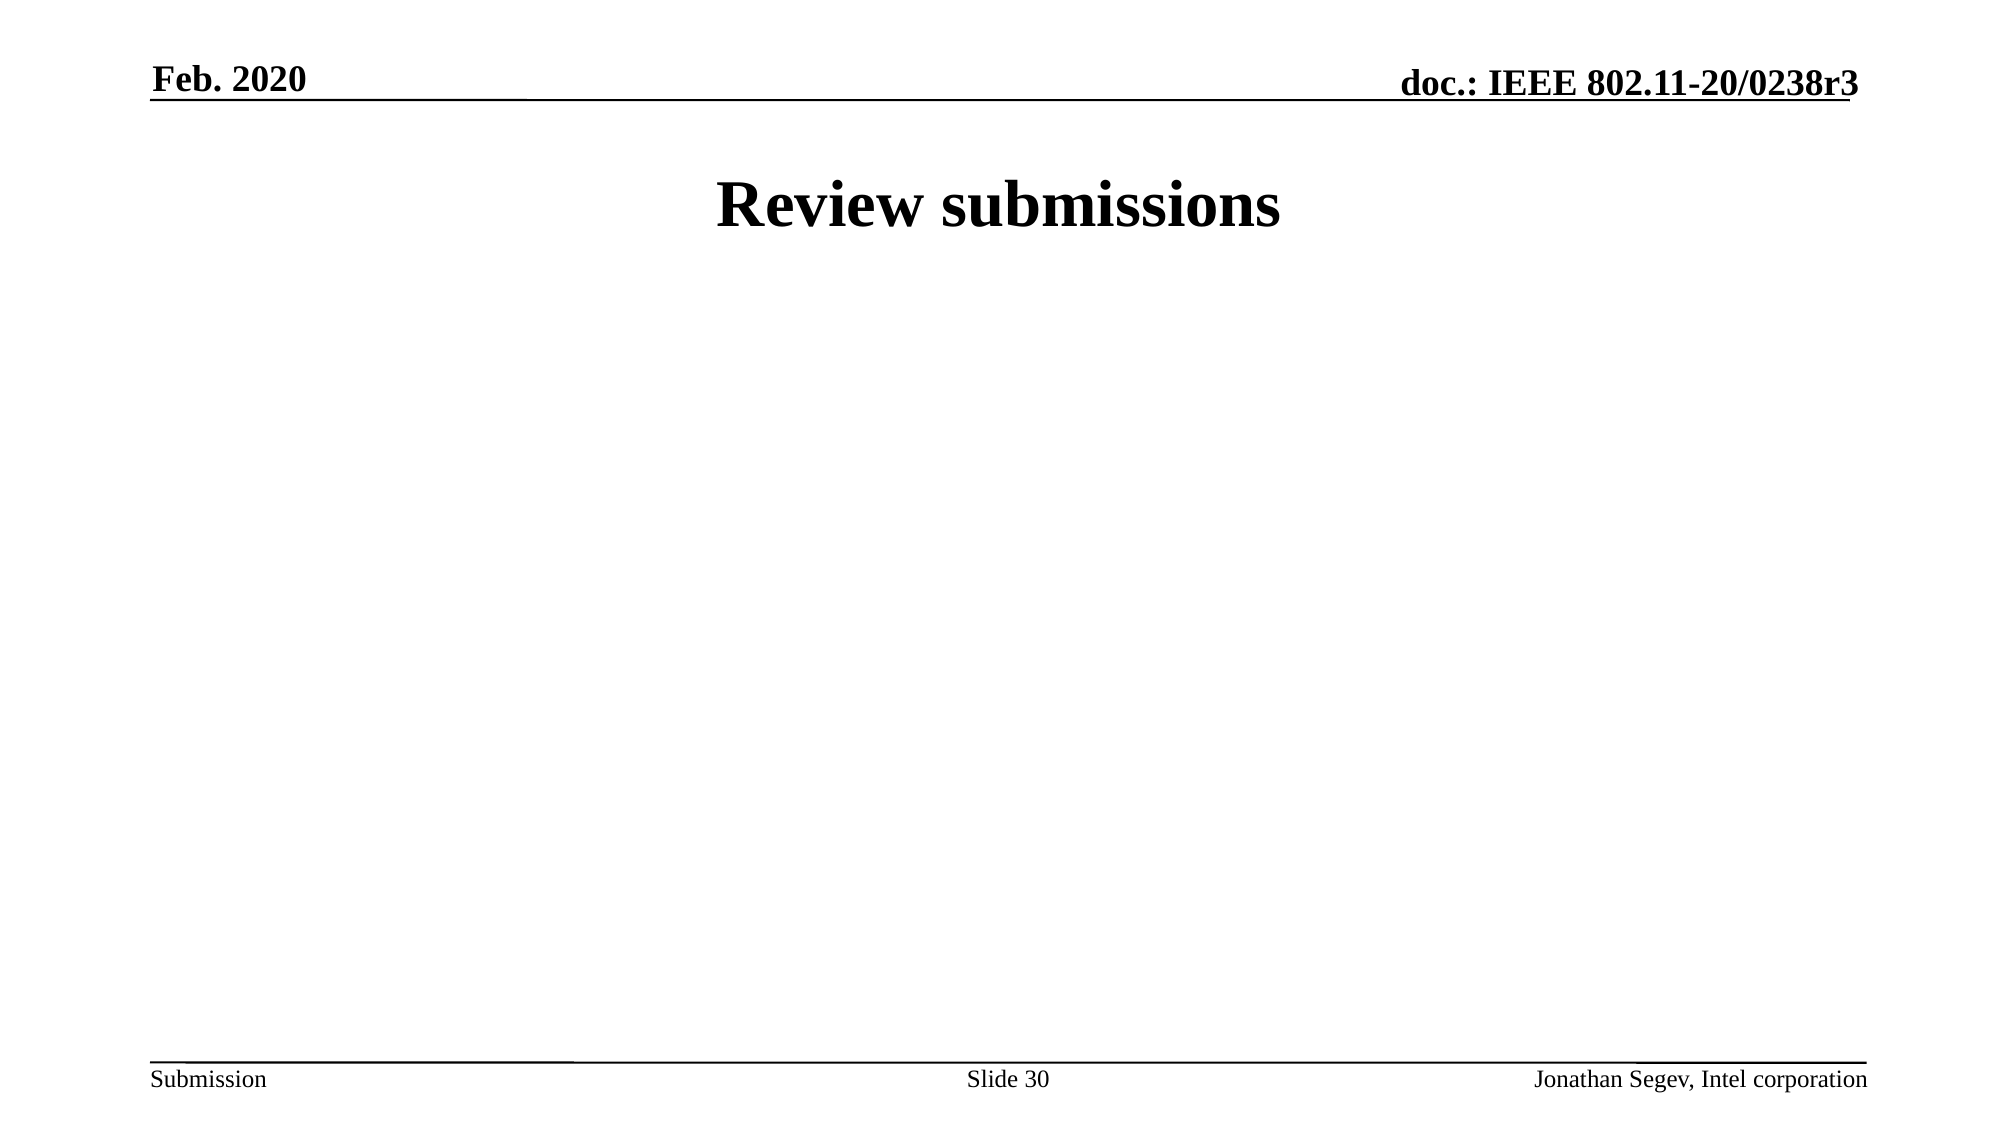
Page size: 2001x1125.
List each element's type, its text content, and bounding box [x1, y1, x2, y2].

footer Jonathan Segev, Intel corporation [1171, 1061, 1869, 1093]
slide_number Slide 30 [950, 1061, 1067, 1123]
title Review submissions [149, 112, 1850, 288]
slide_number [152, 54, 563, 100]
